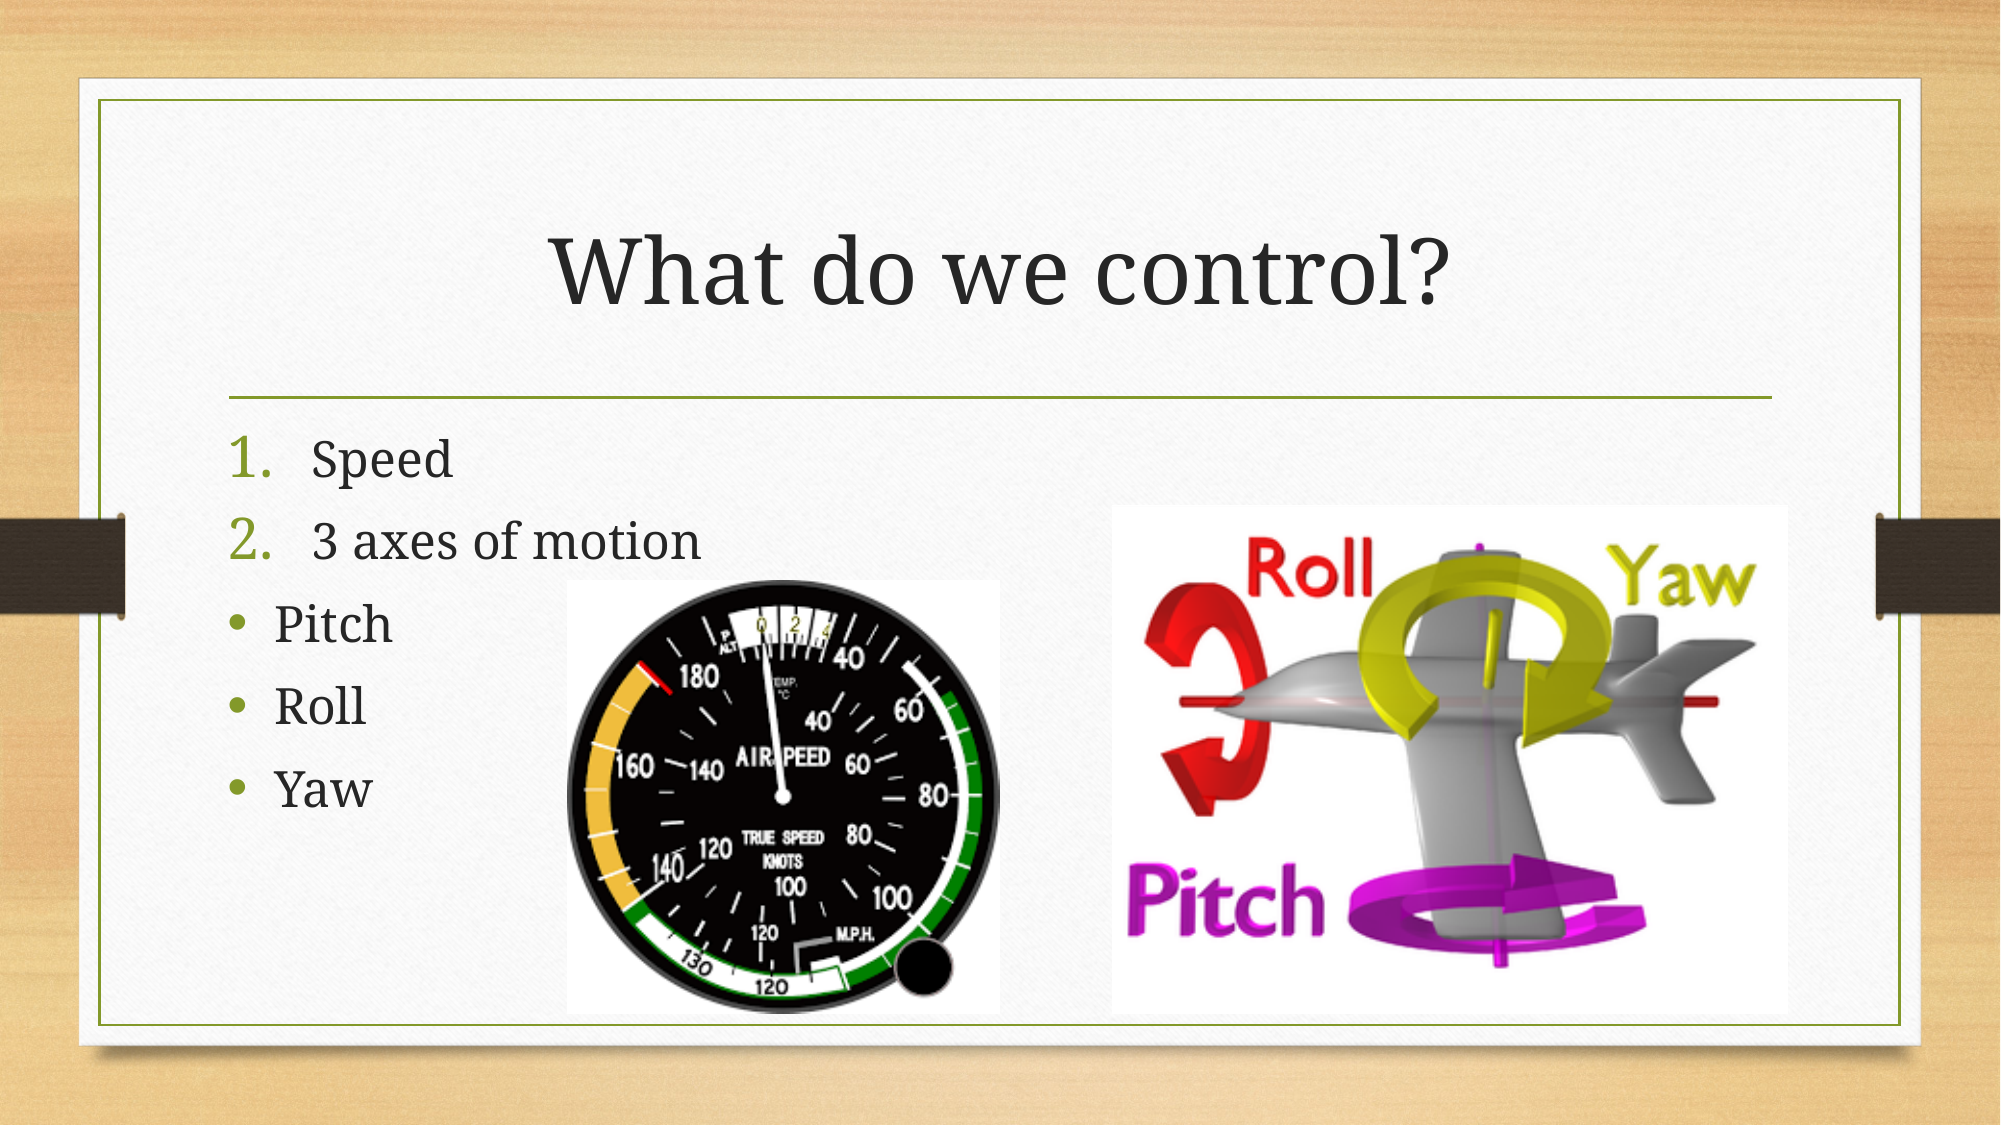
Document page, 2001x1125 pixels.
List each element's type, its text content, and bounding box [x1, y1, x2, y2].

picture [0, 0, 2001, 1125]
title What do we control? [212, 161, 1788, 375]
list Speed 3 axes of motion Pitch Roll Yaw [212, 419, 1788, 964]
